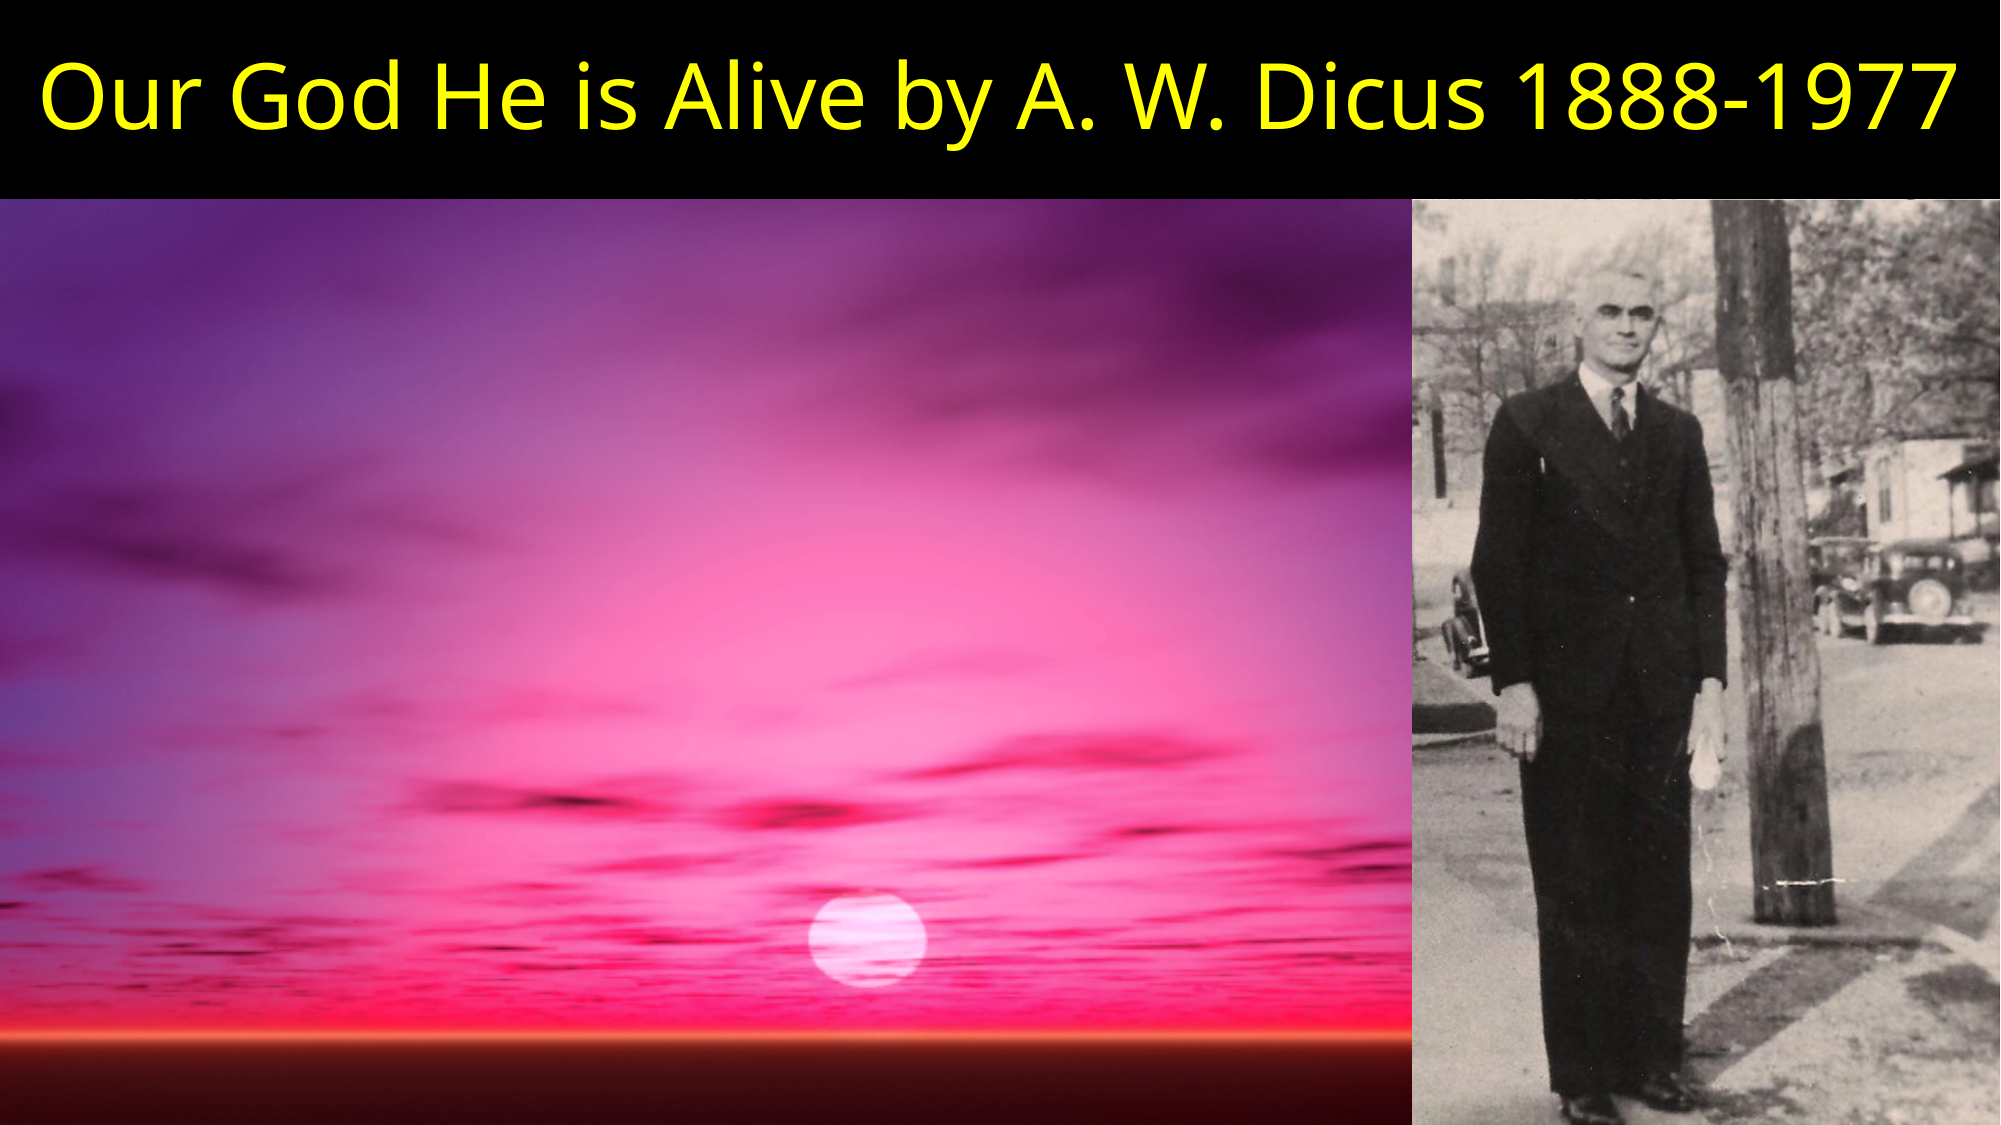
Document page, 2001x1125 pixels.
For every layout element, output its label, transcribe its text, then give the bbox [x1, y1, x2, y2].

picture [0, 199, 2000, 1125]
title Our God He is Alive by A. W. Dicus 1888-1977 [0, 0, 2000, 199]
